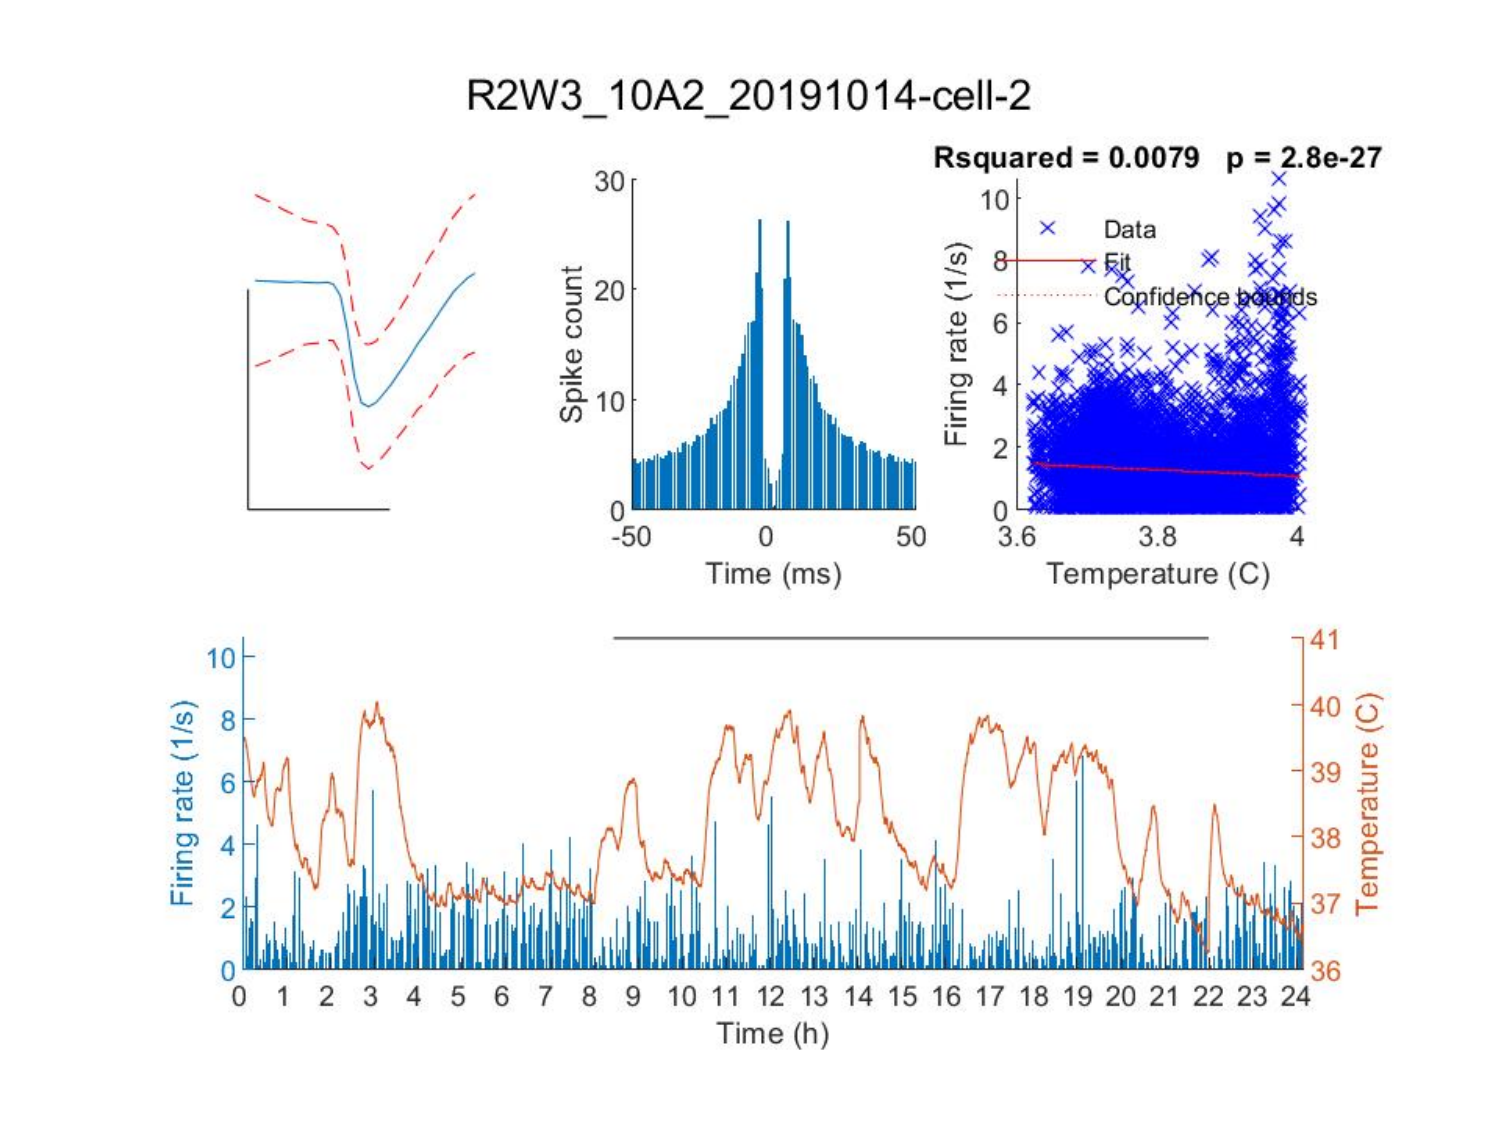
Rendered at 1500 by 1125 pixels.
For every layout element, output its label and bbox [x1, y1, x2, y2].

picture [66, 49, 1434, 1076]
